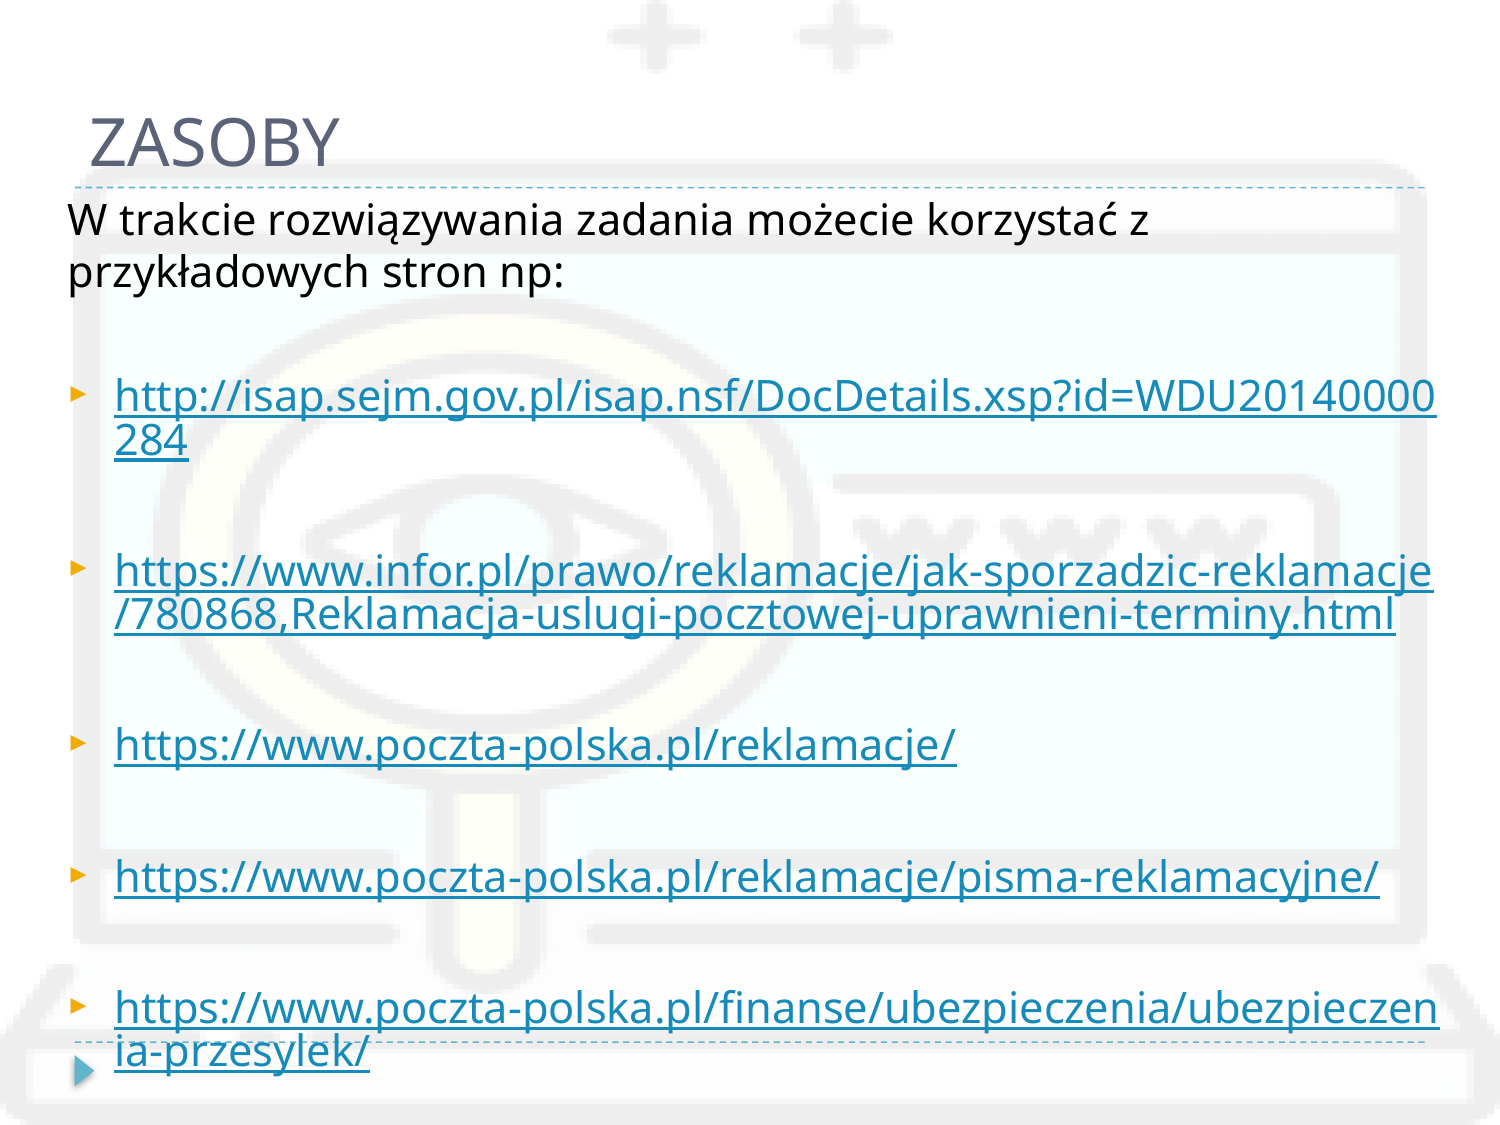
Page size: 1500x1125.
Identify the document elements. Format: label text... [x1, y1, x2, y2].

list W trakcie rozwiązywania zadania możecie korzystać z przykładowych stron np: http://isap.sejm.gov.pl/isap.nsf/DocDetails.xsp?id=WDU20140000284 https://www.infor.pl/prawo/reklamacje/jak-sporzadzic-reklamacje/780868,Reklamacja-uslugi-pocztowej-uprawnieni-terminy.html https://www.poczta-polska.pl/reklamacje/ https://www.poczta-polska.pl/reklamacje/pisma-reklamacyjne/ https://www.poczta-polska.pl/finanse/ubezpieczenia/ubezpieczenia-przesylek/ https://www.ubezpieczeniapocztowe.pl/strefa-klienta/zgloszenie-szkody-roszczenia [53, 184, 1471, 1094]
title ZASOBY [75, 24, 1425, 184]
